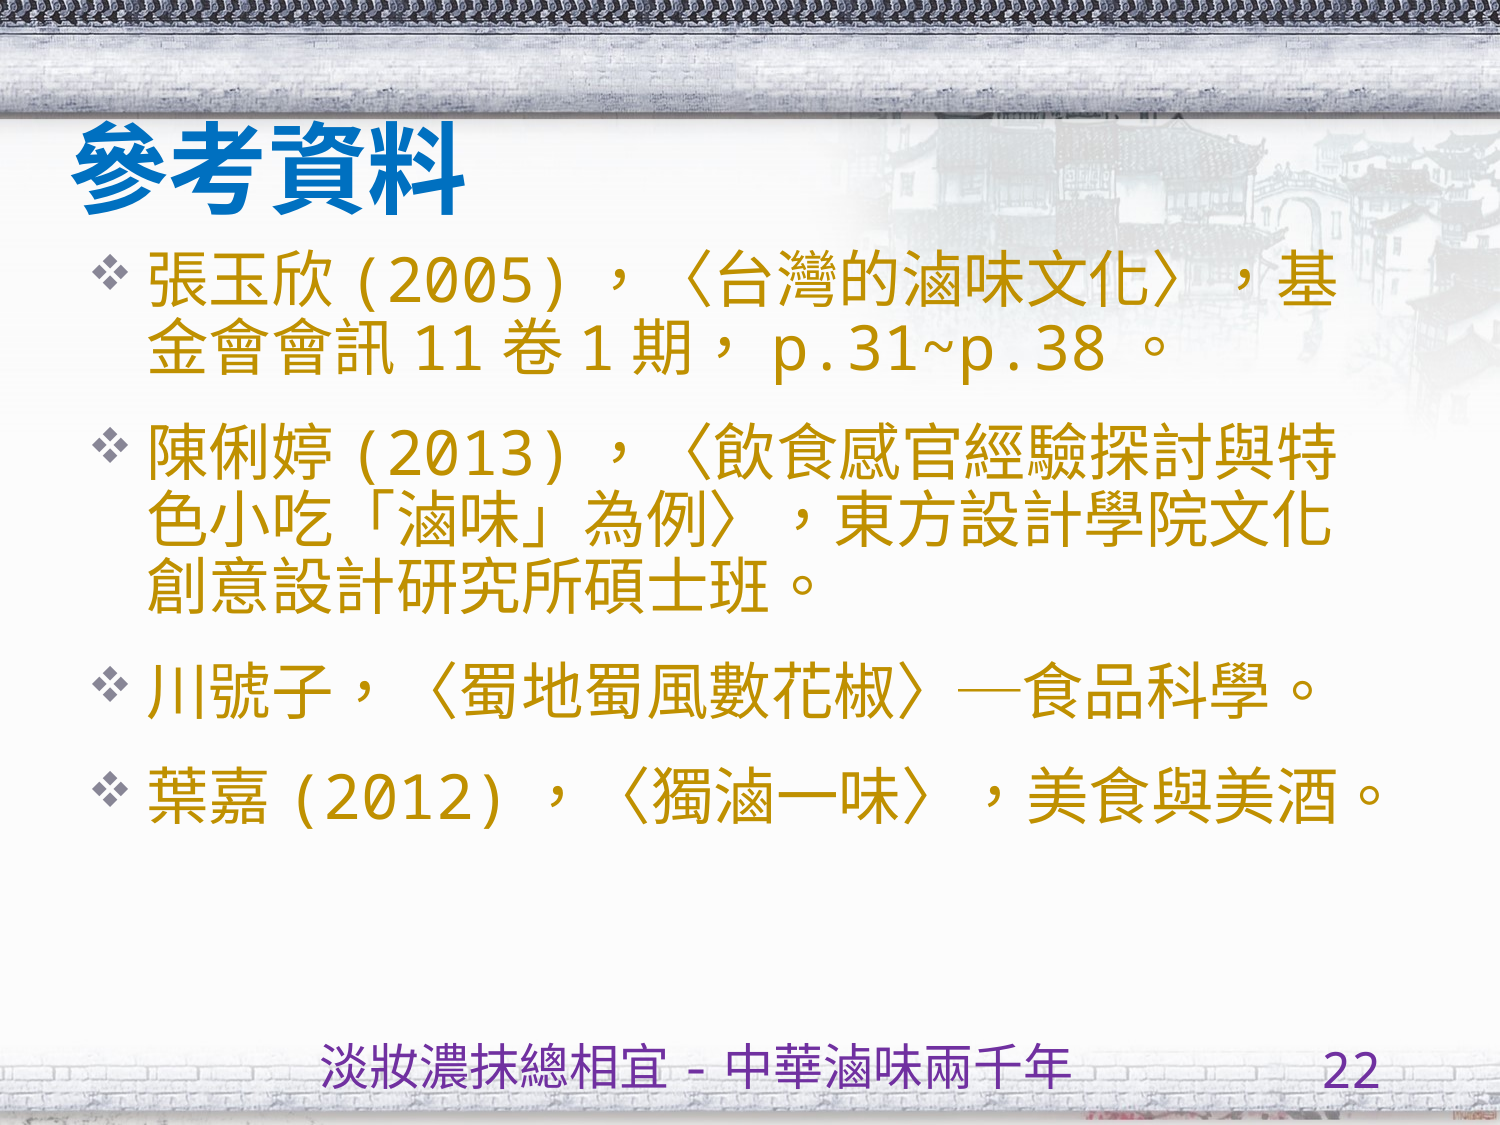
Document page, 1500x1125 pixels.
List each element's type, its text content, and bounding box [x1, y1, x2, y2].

picture [0, 0, 1500, 1125]
title 參考資料 [53, 137, 1388, 236]
slide_number 22 [1059, 1099, 1397, 1103]
list 張玉欣(2005)，〈台灣的滷味文化〉，基金會會訊11卷1期，p.31~p.38。 陳俐婷(2013)，〈飲食感官經驗探討與特色小吃「滷味」為例〉，東方設計學院文化創意設計研究所碩士班。 川號子，〈蜀地蜀風數花椒〉─食品科學。 葉嘉(2012)，〈獨滷一味〉，美食與美酒。 [72, 241, 1407, 1099]
